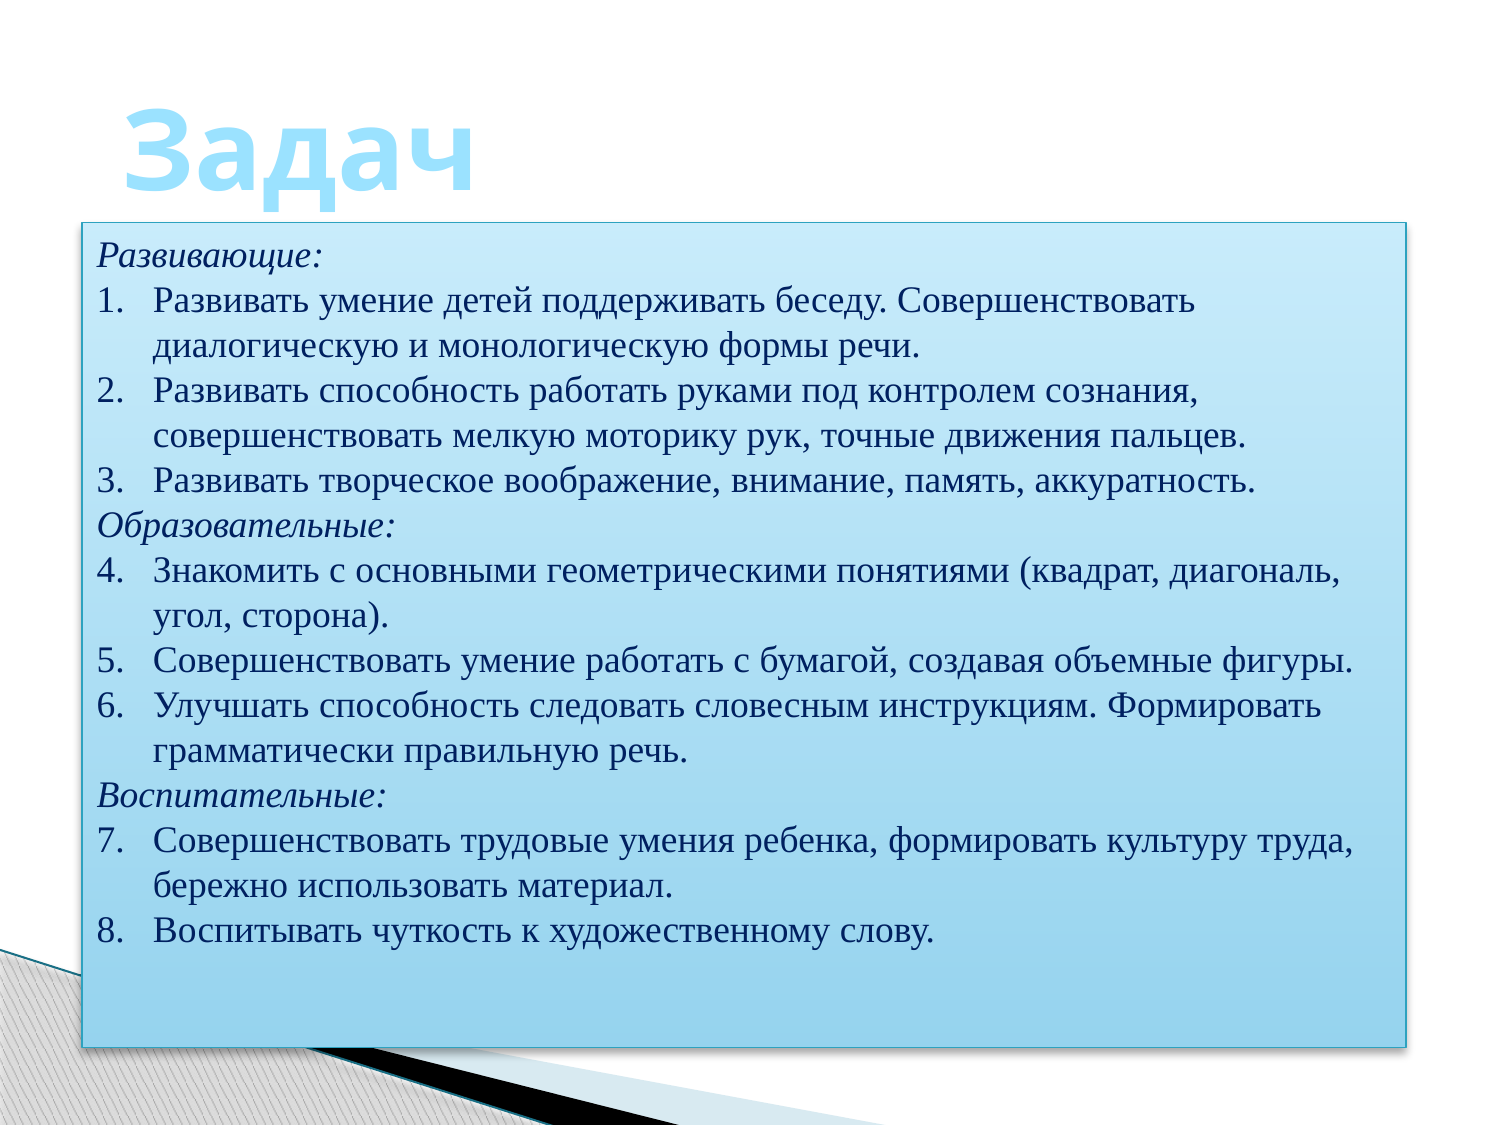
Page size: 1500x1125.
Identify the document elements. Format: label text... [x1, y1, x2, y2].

text_box Задачи: [70, 70, 531, 356]
text_box Развивающие: Развивать умение детей поддерживать беседу. Совершенствовать диалогическую и монологическую формы речи. Развивать способность работать руками под контролем сознания, совершенствовать мелкую моторику рук, точные движения пальцев. Развивать творческое воображение, внимание, память, аккуратность. Образовательные: Знакомить с основными геометрическими понятиями (квадрат, диагональ, угол, сторона). Совершенствовать умение работать с бумагой, создавая объемные фигуры. Улучшать способность следовать словесным инструкциям. Формировать грамматически правильную речь. Воспитательные: Совершенствовать трудовые умения ребенка, формировать культуру труда, бережно использовать материал. Воспитывать чуткость к художественному слову. [81, 222, 1407, 1048]
